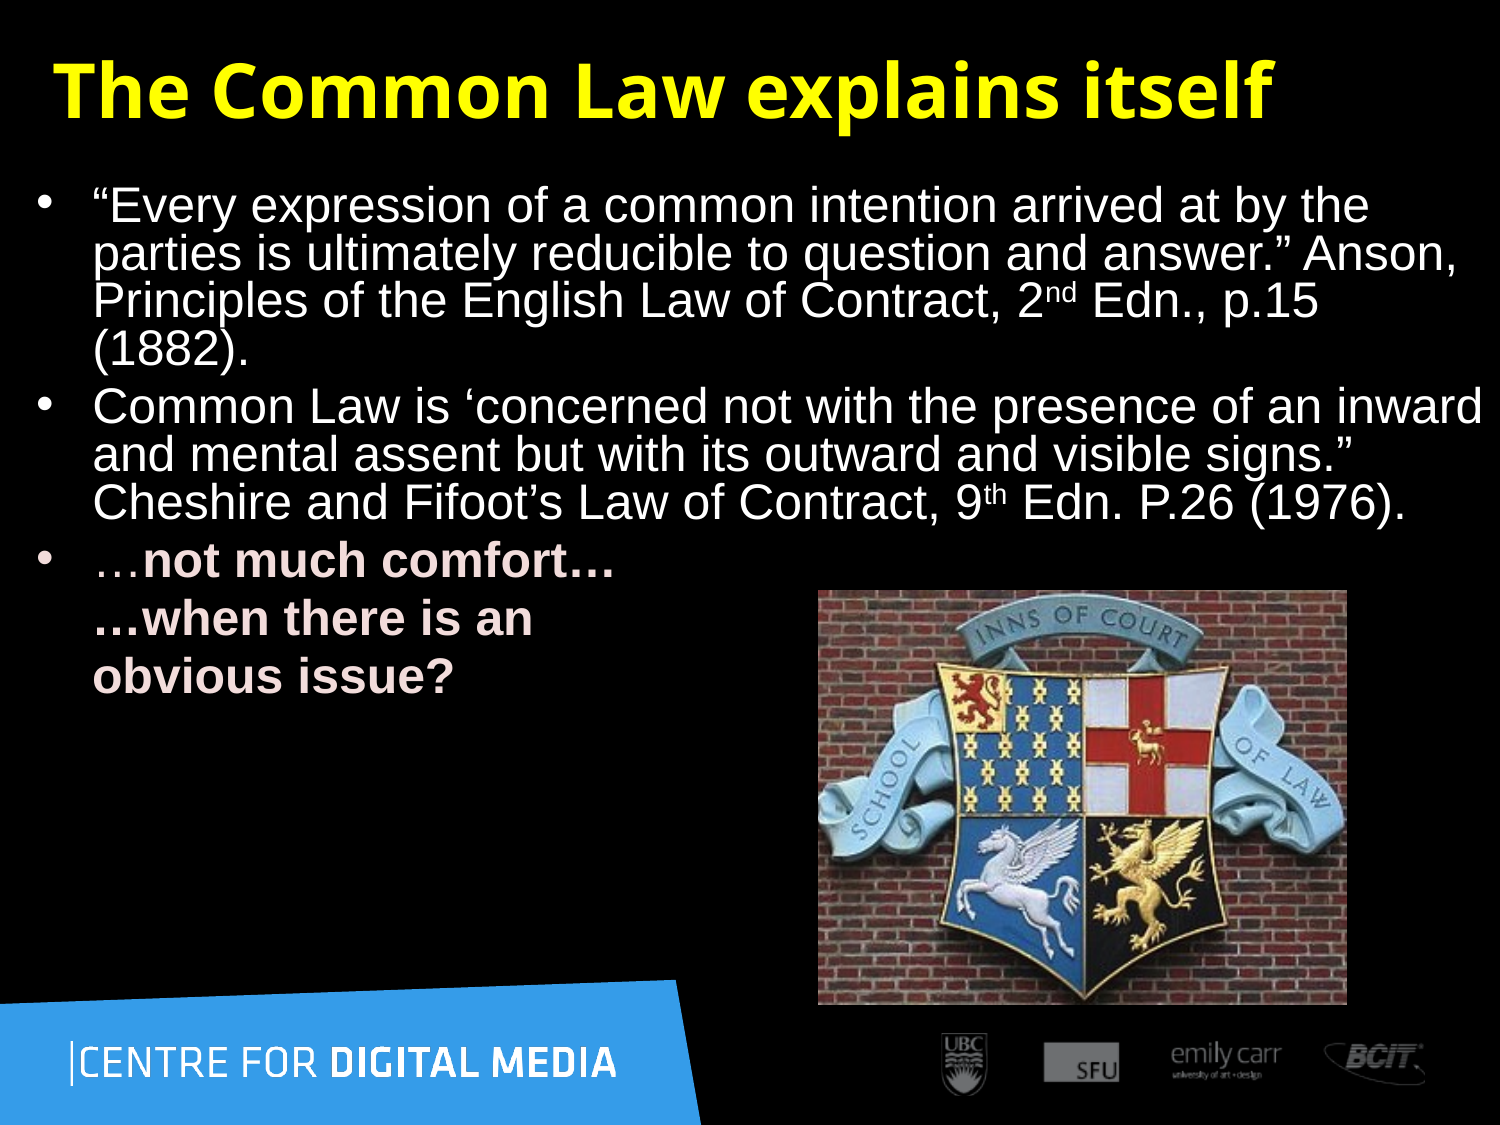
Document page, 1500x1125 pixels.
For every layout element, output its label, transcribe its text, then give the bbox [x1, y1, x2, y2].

list “Every expression of a common intention arrived at by the parties is ultimately reducible to question and answer.” Anson, Principles of the English Law of Contract, 2nd Edn., p.15 (1882). Common Law is ‘concerned not with the presence of an inward and mental assent but with its outward and visible signs.” Cheshire and Fifoot’s Law of Contract, 9th Edn. P.26 (1976). …not much comfort… …when there is an obvious issue? [23, 171, 1500, 940]
title The Common Law explains itself [0, 4, 1500, 172]
picture [818, 590, 1348, 1006]
